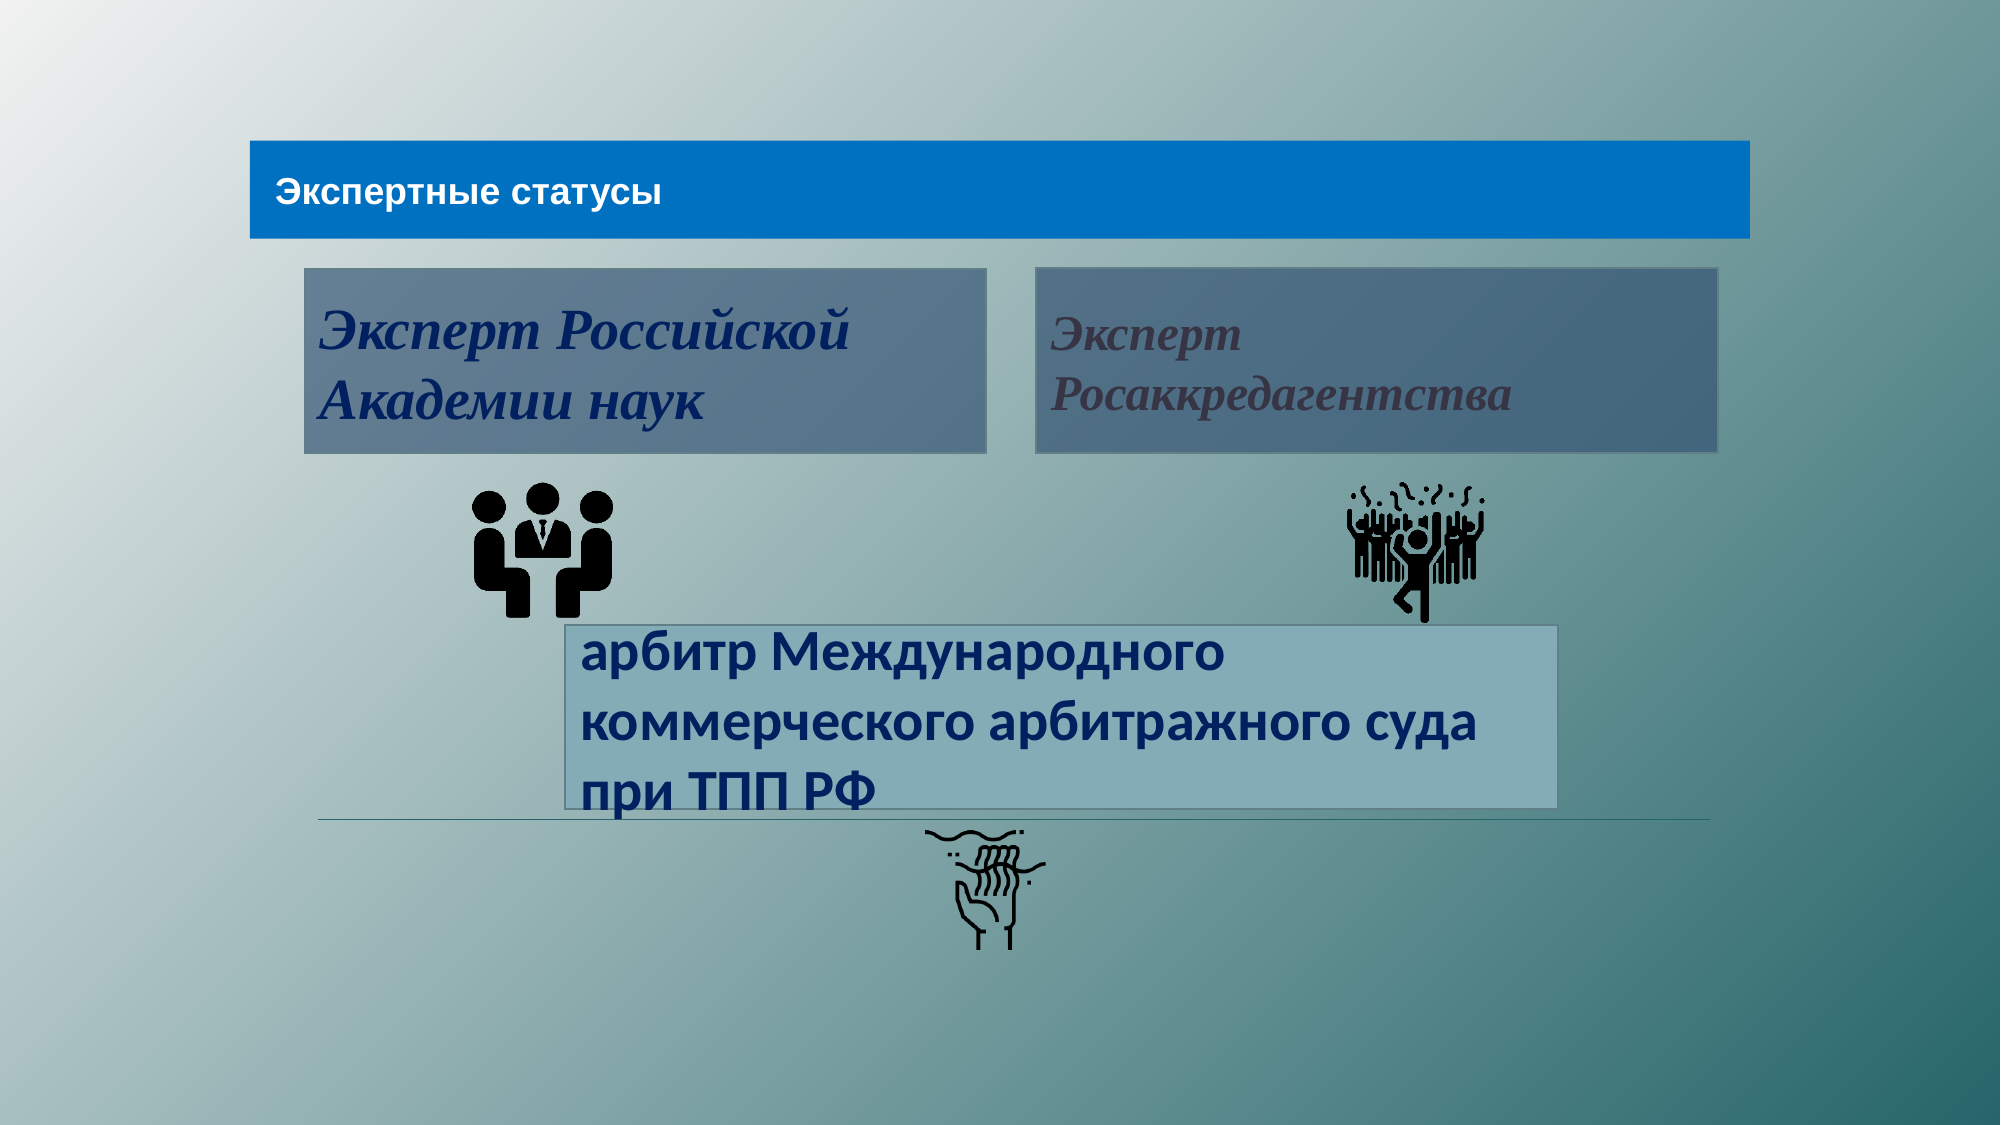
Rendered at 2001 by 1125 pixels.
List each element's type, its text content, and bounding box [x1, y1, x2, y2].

picture [1345, 482, 1486, 624]
picture [925, 830, 1046, 950]
text_box [249, 140, 1751, 240]
picture [471, 482, 613, 618]
text_box арбитр Международного коммерческого арбитражного суда при ТПП РФ [564, 624, 1559, 810]
text_box Экспертные статусы [275, 167, 1546, 213]
text_box Эксперт Российской Академии наук [304, 268, 987, 454]
text_box Эксперт Росаккредагентства [1035, 267, 1719, 454]
